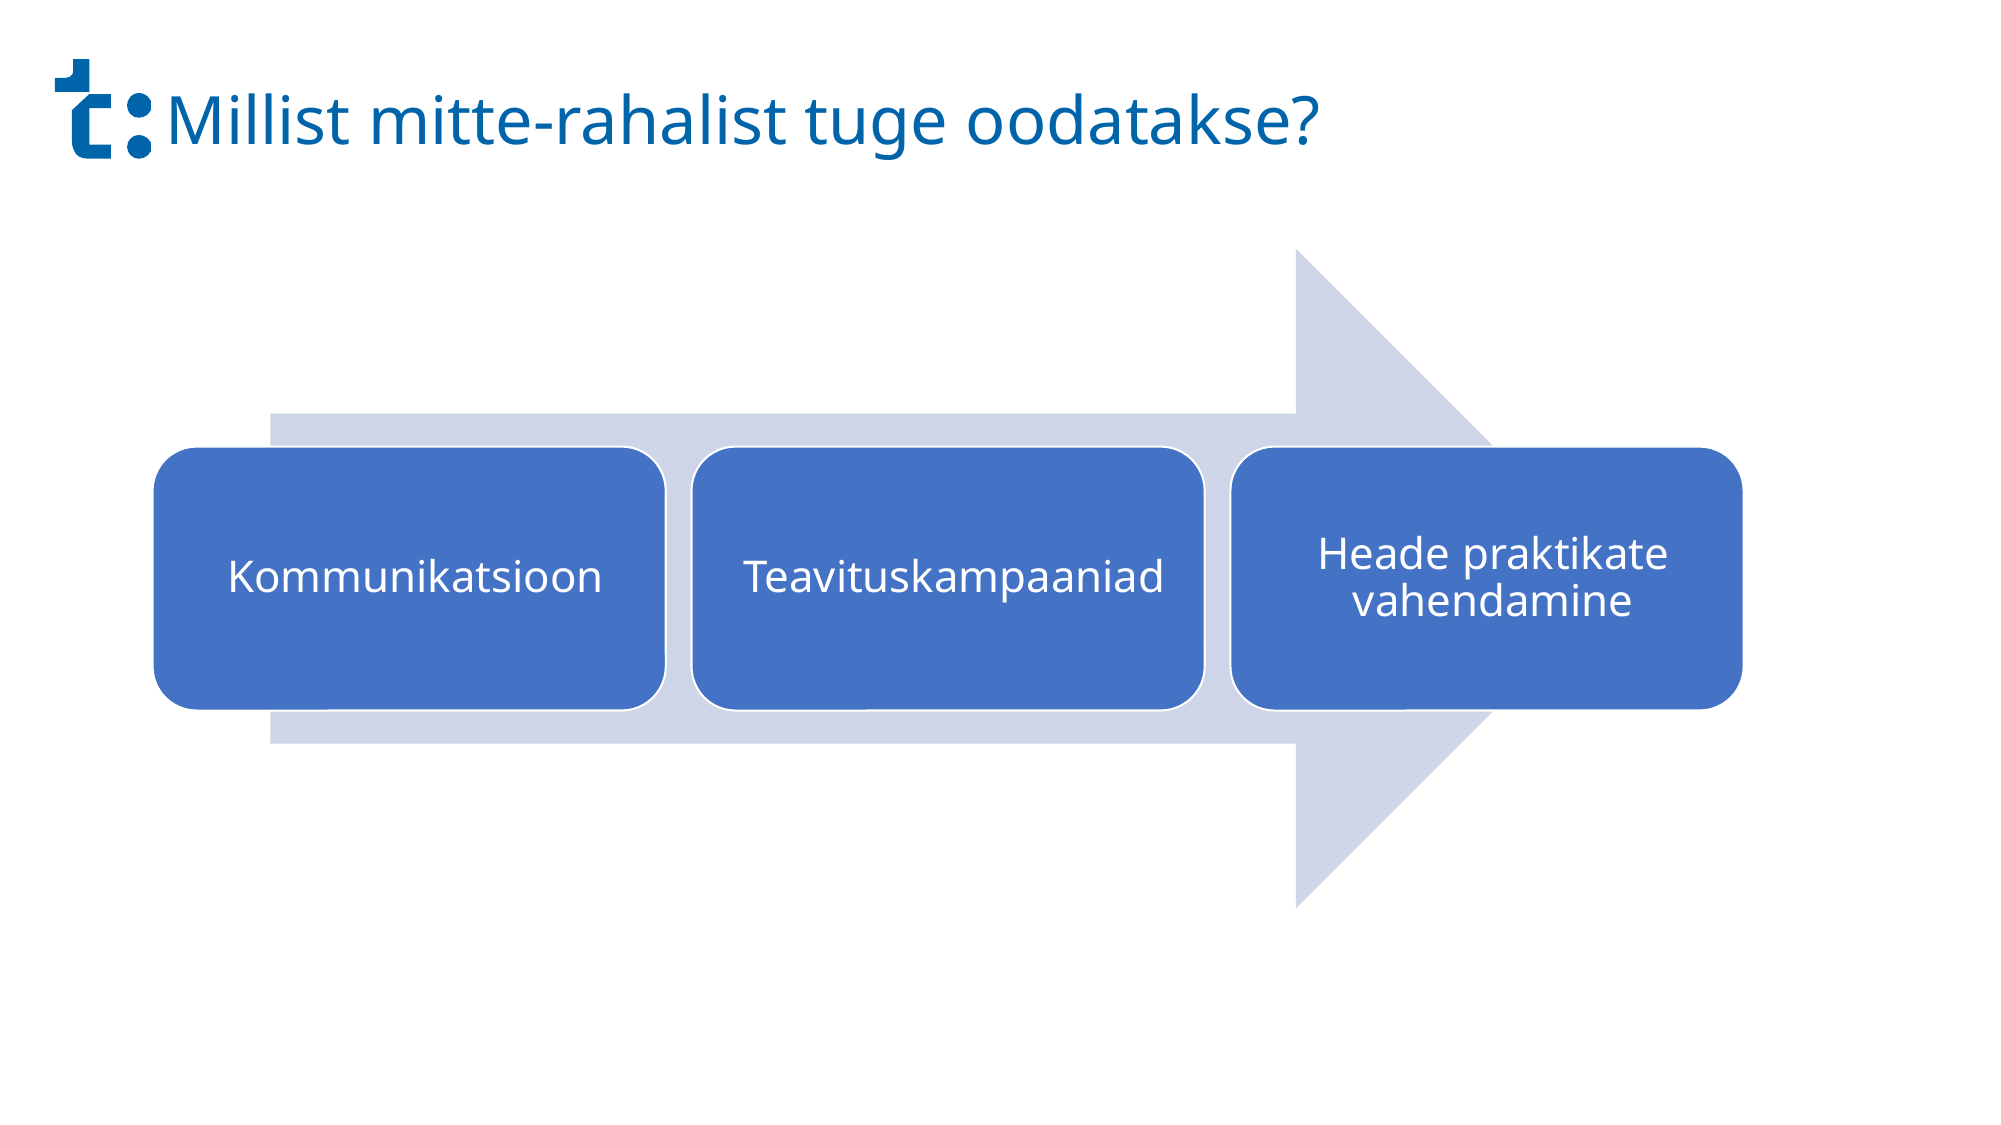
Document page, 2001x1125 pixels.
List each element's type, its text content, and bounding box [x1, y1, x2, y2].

title Millist mitte-rahalist tuge oodatakse? [150, 70, 1876, 227]
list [150, 248, 1746, 909]
